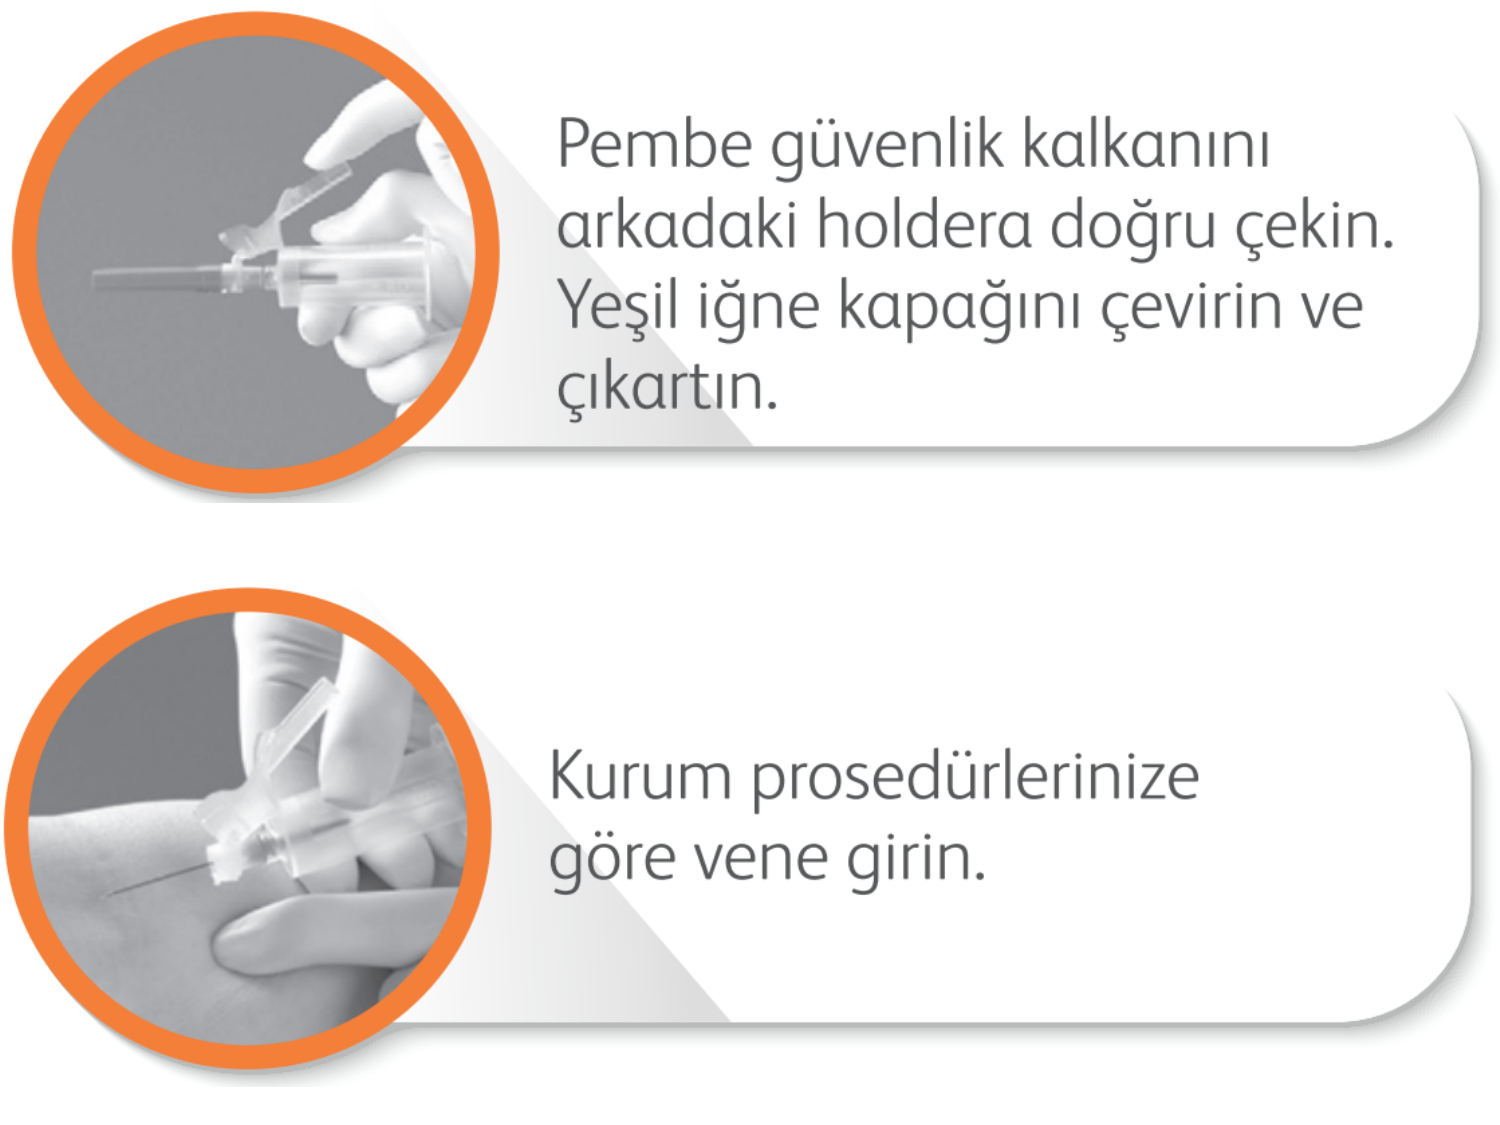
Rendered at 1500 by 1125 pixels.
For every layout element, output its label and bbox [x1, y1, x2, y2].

picture [0, 0, 1500, 503]
picture [0, 585, 1500, 1087]
